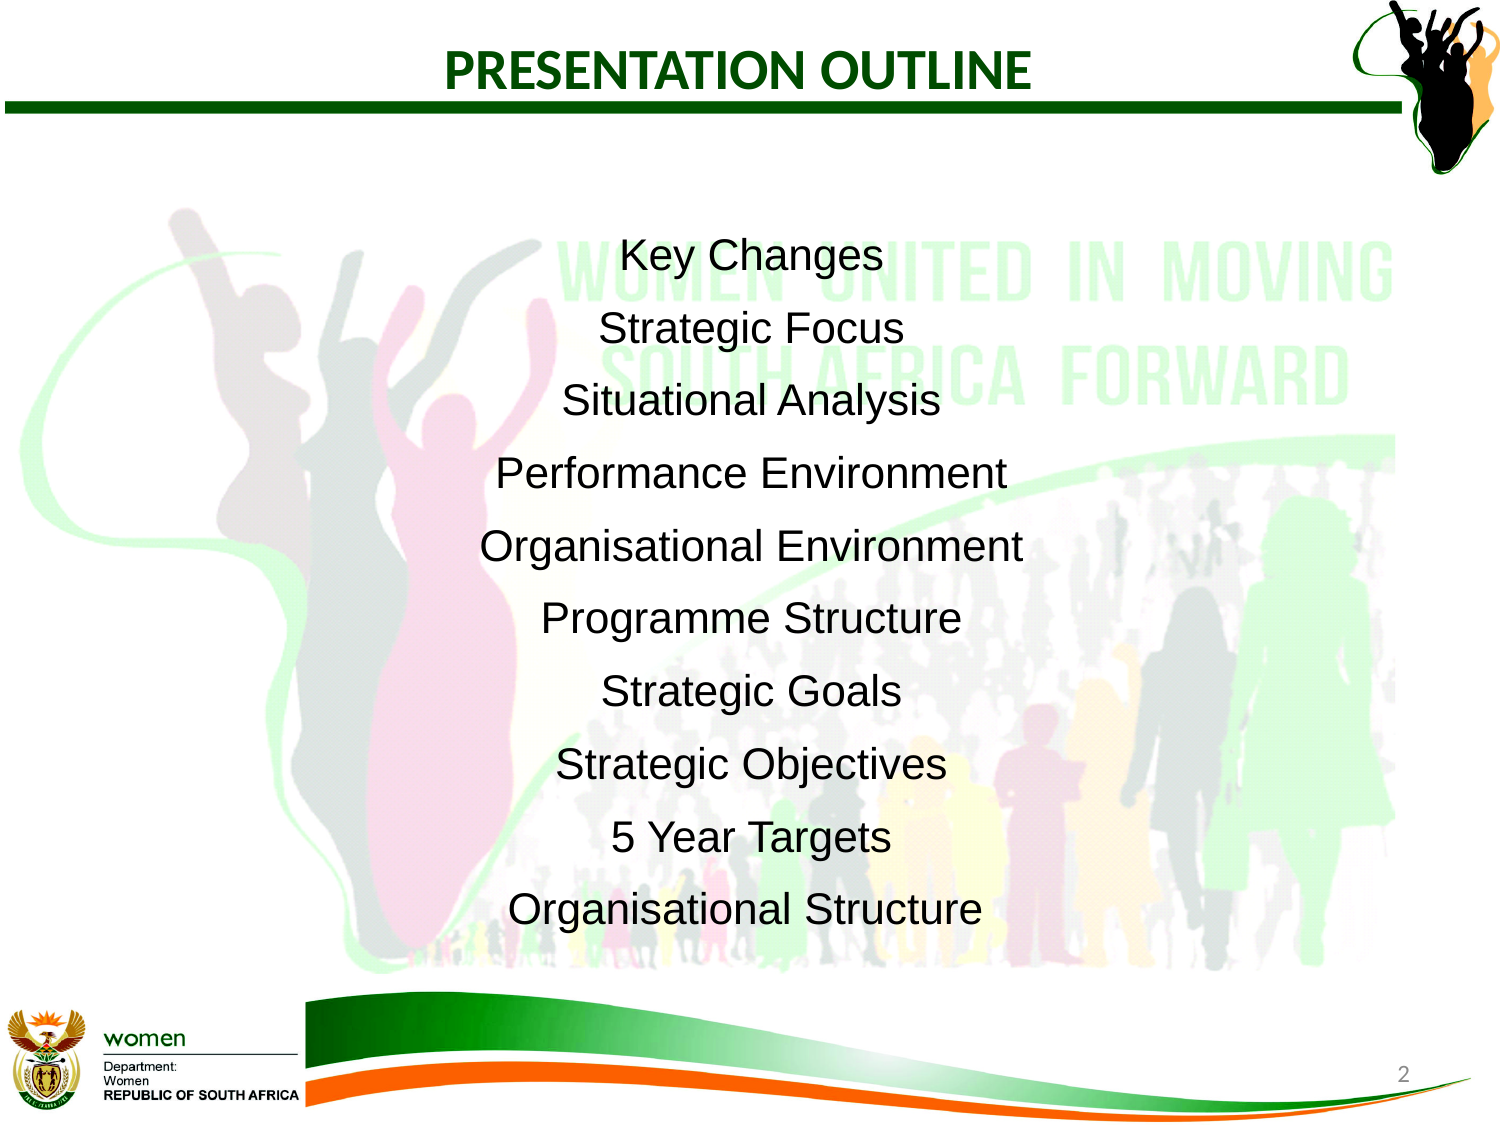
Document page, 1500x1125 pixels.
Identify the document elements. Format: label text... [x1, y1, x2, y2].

list Key Changes Strategic Focus Situational Analysis Performance Environment Organisational Environment Programme Structure Strategic Goals Strategic Objectives 5 Year Targets Organisational Structure [76, 208, 1427, 951]
title PRESENTATION OUTLINE [53, 19, 1425, 114]
slide_number 2 [1074, 1042, 1425, 1103]
picture [0, 0, 1500, 1125]
